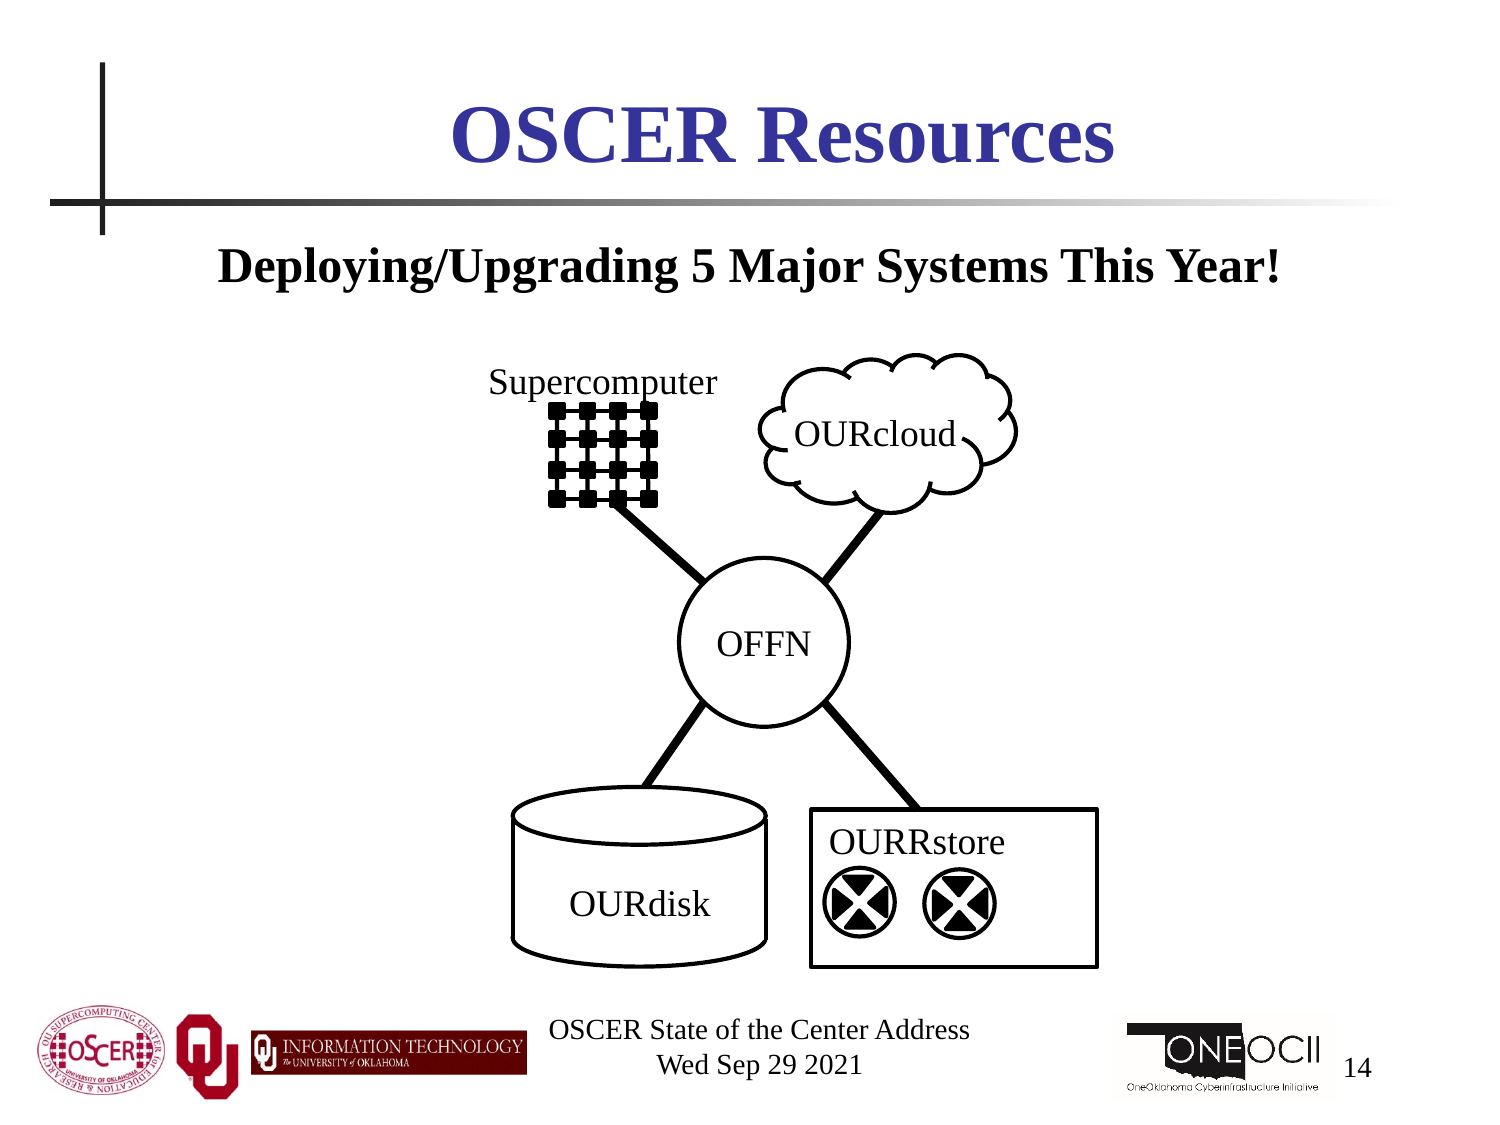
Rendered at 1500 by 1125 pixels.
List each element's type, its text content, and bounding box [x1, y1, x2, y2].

picture [247, 1028, 431, 1078]
list Deploying/Upgrading 5 Major Systems This Year! [99, 224, 1401, 988]
footer OSCER State of the Center Address Wed Sep 29 2021 [431, 1012, 1088, 1088]
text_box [468, 349, 1098, 968]
picture [1112, 1012, 1336, 1102]
title OSCER Resources [124, 74, 1442, 187]
slide_number 14 [1174, 1015, 1388, 1091]
picture [37, 1005, 165, 1095]
picture [174, 1012, 240, 1102]
